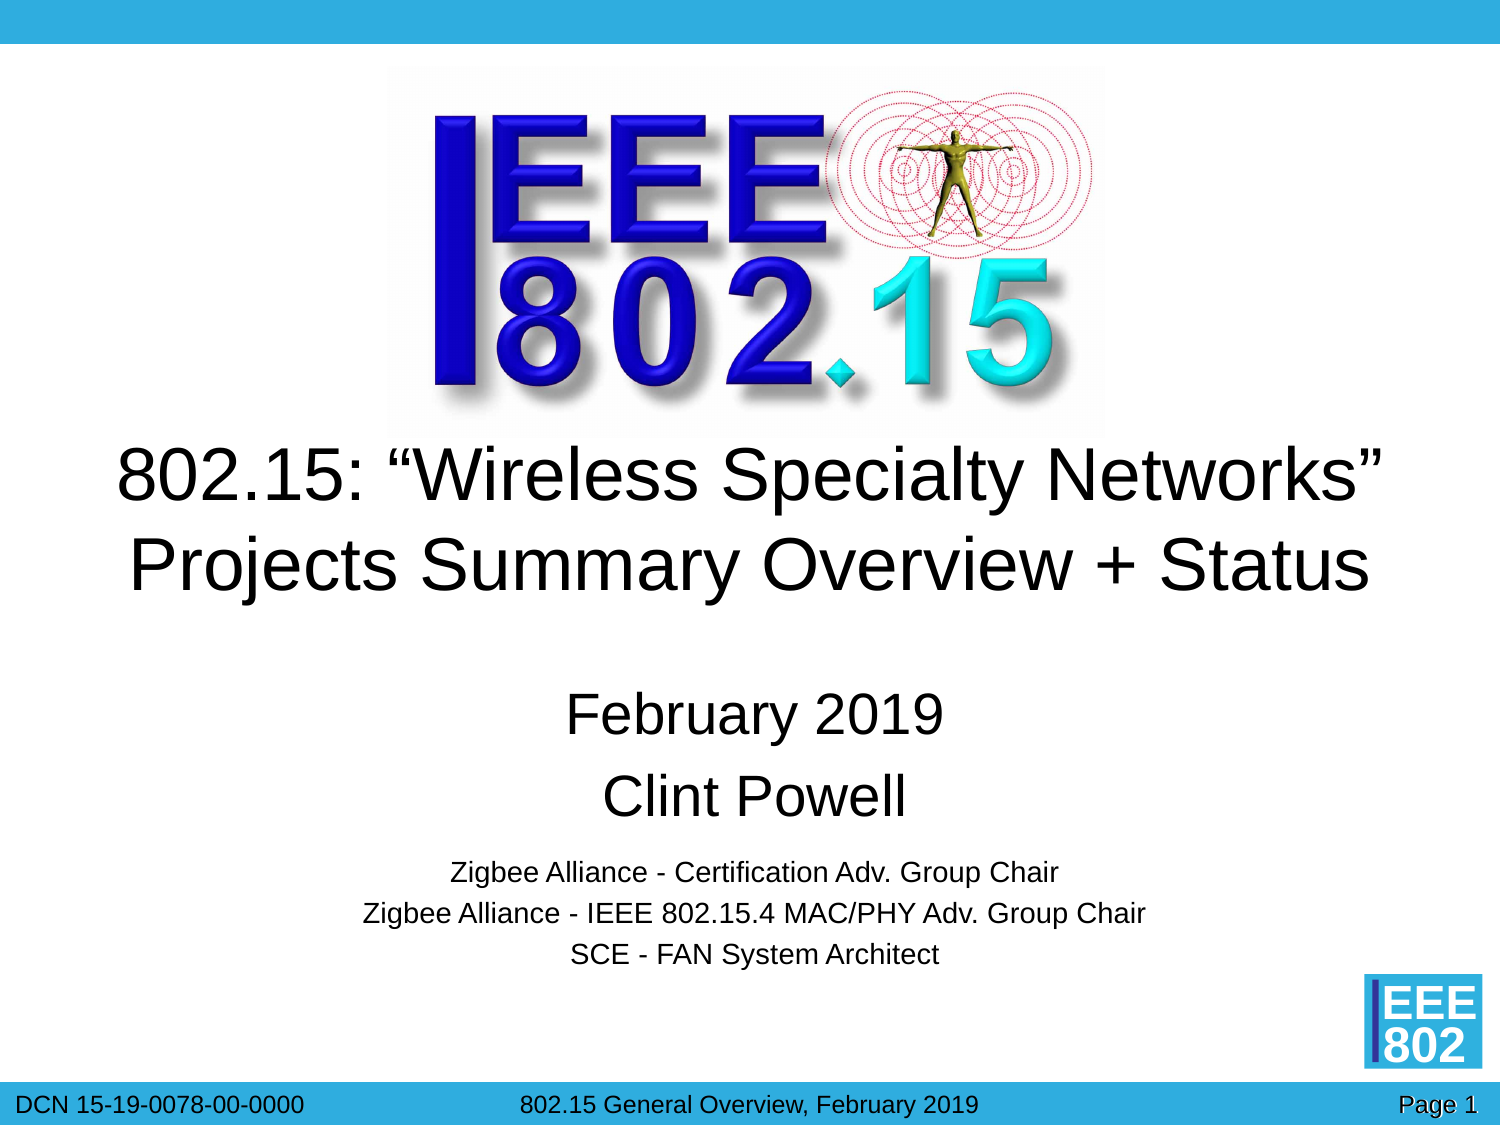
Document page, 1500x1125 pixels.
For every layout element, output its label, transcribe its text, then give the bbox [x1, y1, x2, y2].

text_box 802.15: “Wireless Specialty Networks” Projects Summary Overview + Status [41, 408, 1459, 622]
text_box February 2019 Clint Powell Zigbee Alliance - Certification Adv. Group Chair Zigbee Alliance - IEEE 802.15.4 MAC/PHY Adv. Group Chair SCE - FAN System Architect [230, 668, 1281, 1059]
picture [386, 66, 1105, 439]
